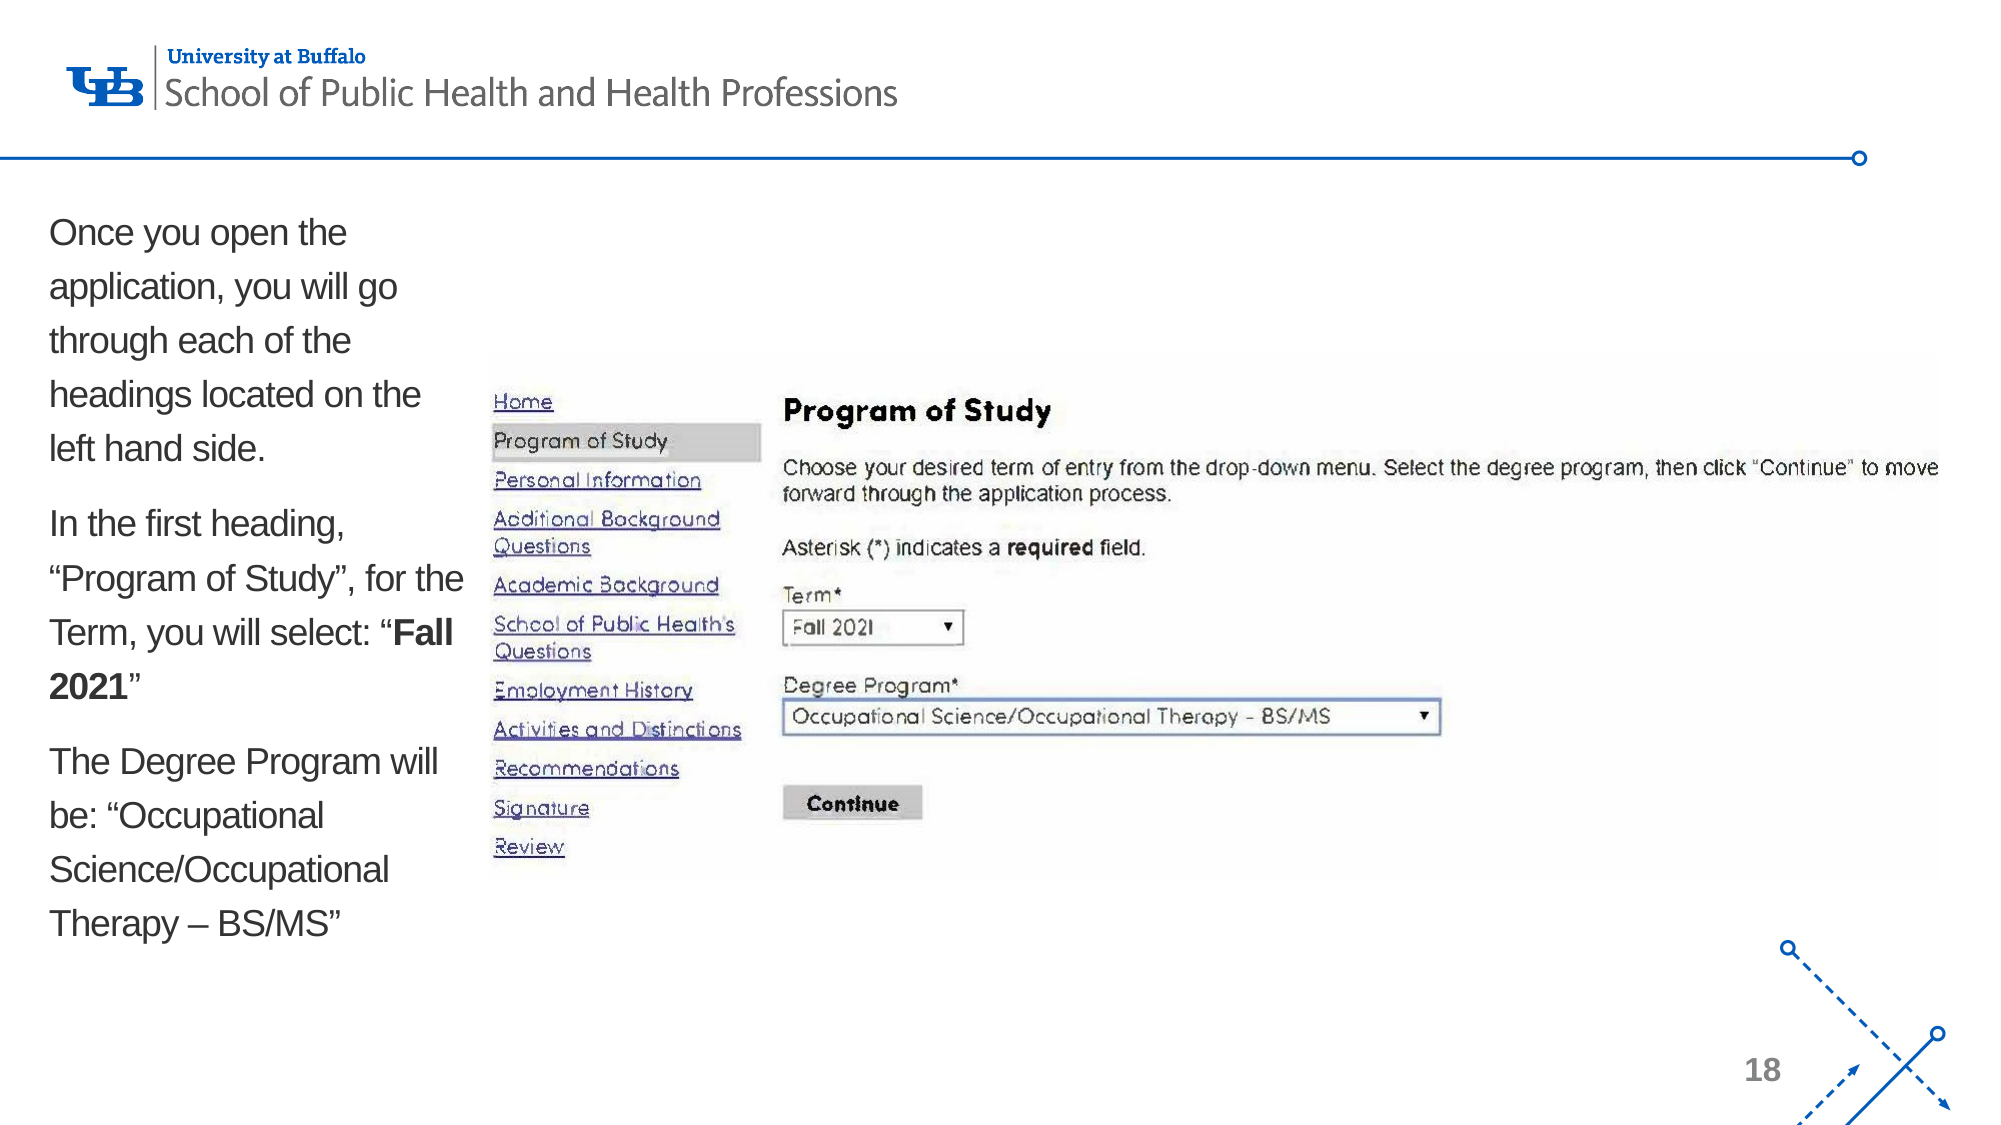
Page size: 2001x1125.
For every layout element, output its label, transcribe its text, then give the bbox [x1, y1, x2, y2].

list Once you open the application, you will go through each of the headings located on the left hand side. In the first heading, “Program of Study”, for the Term, you will select: “Fall 2021” The Degree Program will be: “Occupational Science/Occupational Therapy – BS/MS” [33, 191, 489, 1125]
picture [0, 0, 2000, 1125]
